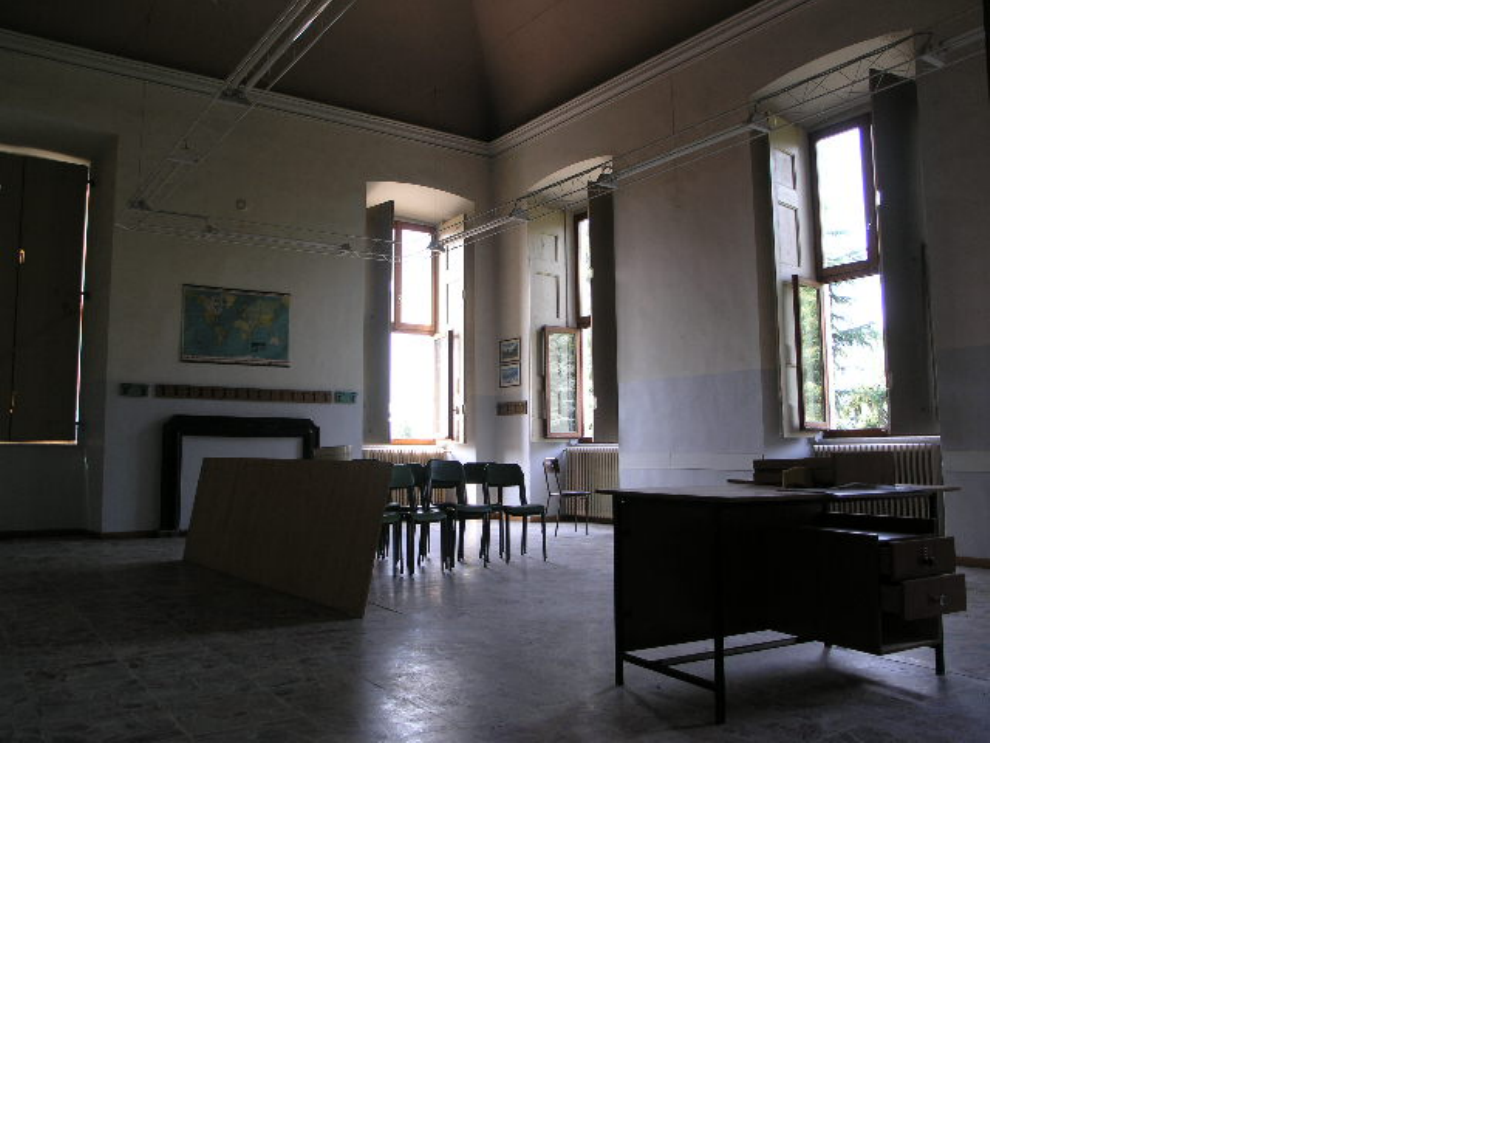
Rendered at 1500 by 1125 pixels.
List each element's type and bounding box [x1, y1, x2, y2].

list [0, 0, 991, 743]
